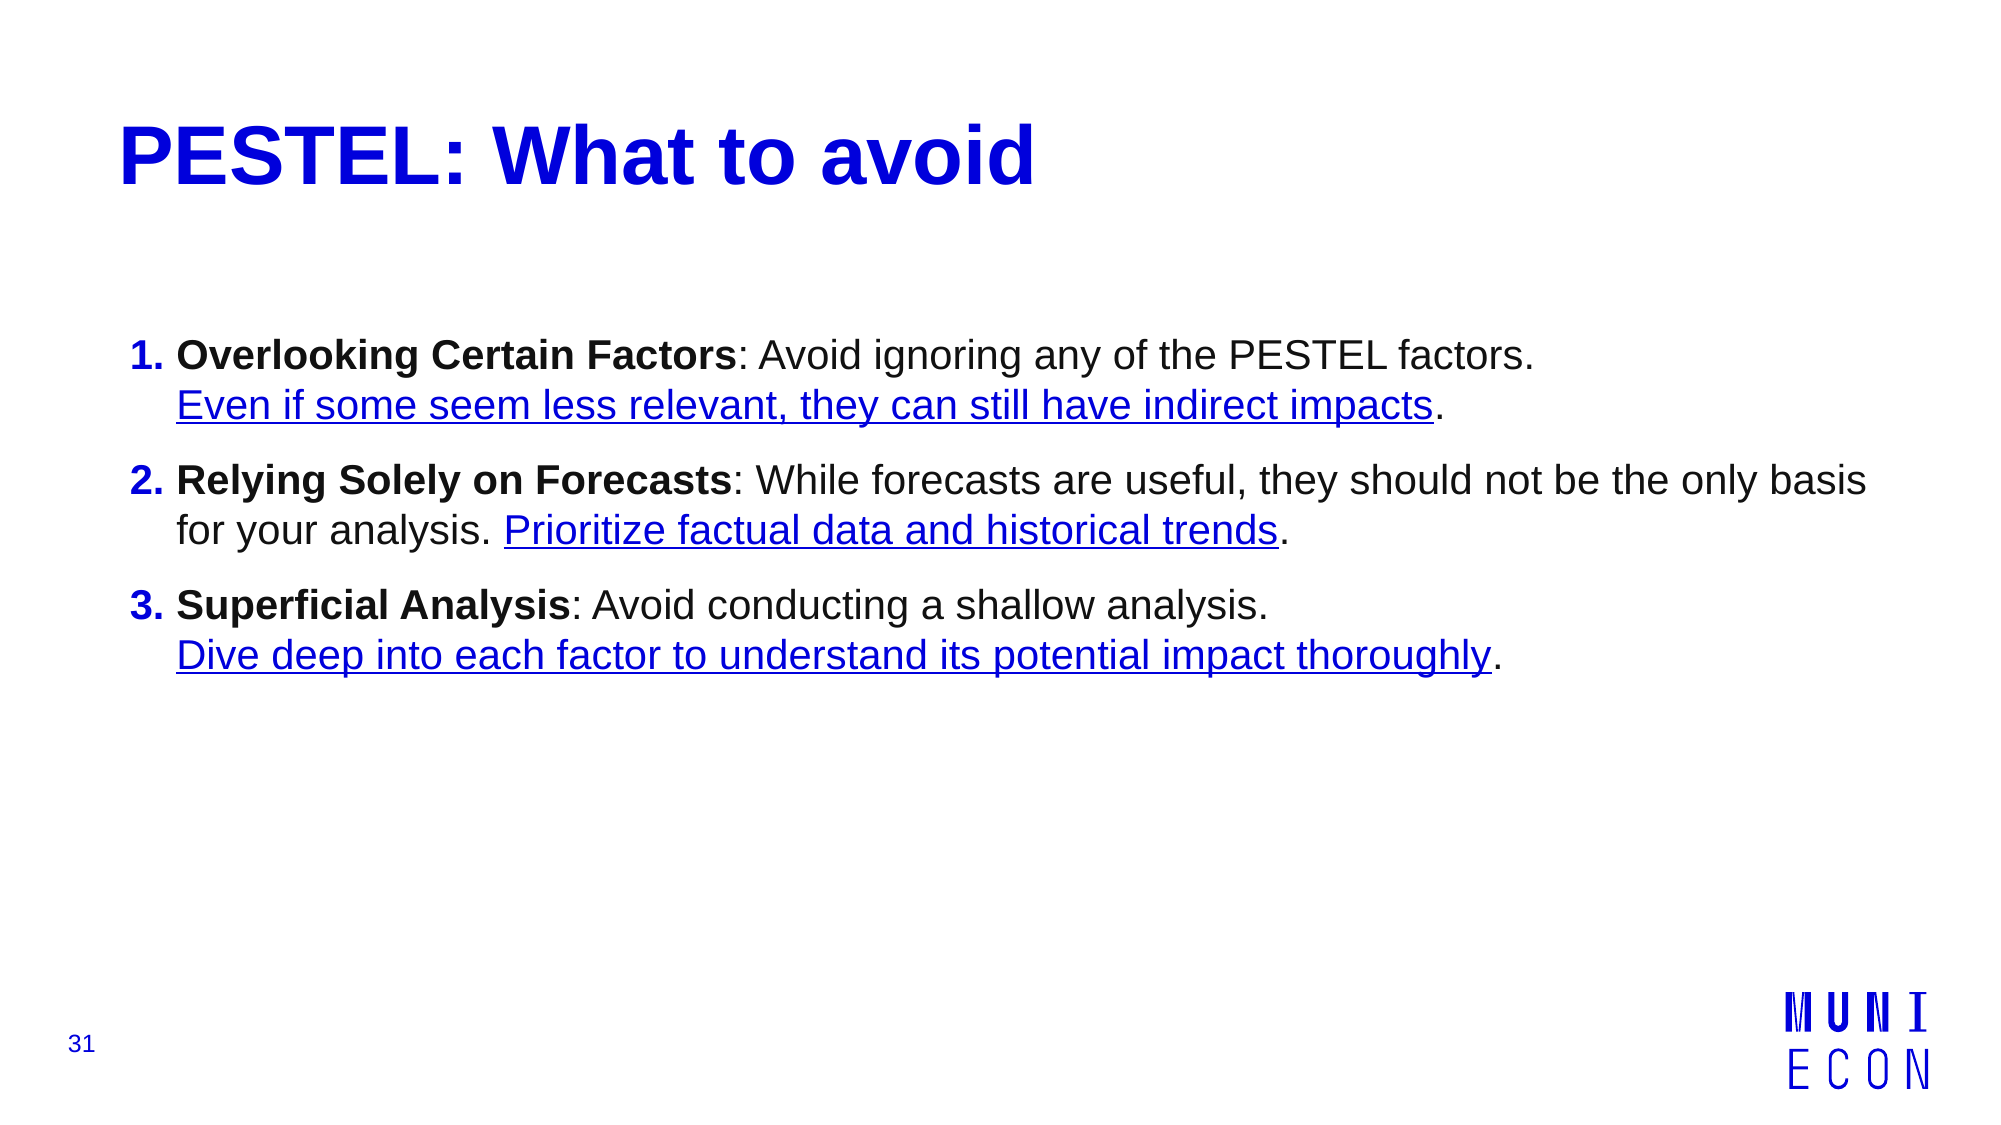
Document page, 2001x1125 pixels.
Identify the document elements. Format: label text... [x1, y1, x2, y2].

list Overlooking Certain Factors: Avoid ignoring any of the PESTEL factors. Even if some seem less relevant, they can still have indirect impacts. Relying Solely on Forecasts: While forecasts are useful, they should not be the only basis for your analysis. Prioritize factual data and historical trends. Superficial Analysis: Avoid conducting a shallow analysis. Dive deep into each factor to understand its potential impact thoroughly. [118, 328, 1883, 1007]
slide_number 31 [67, 1021, 110, 1063]
title PESTEL: What to avoid [118, 118, 1883, 193]
